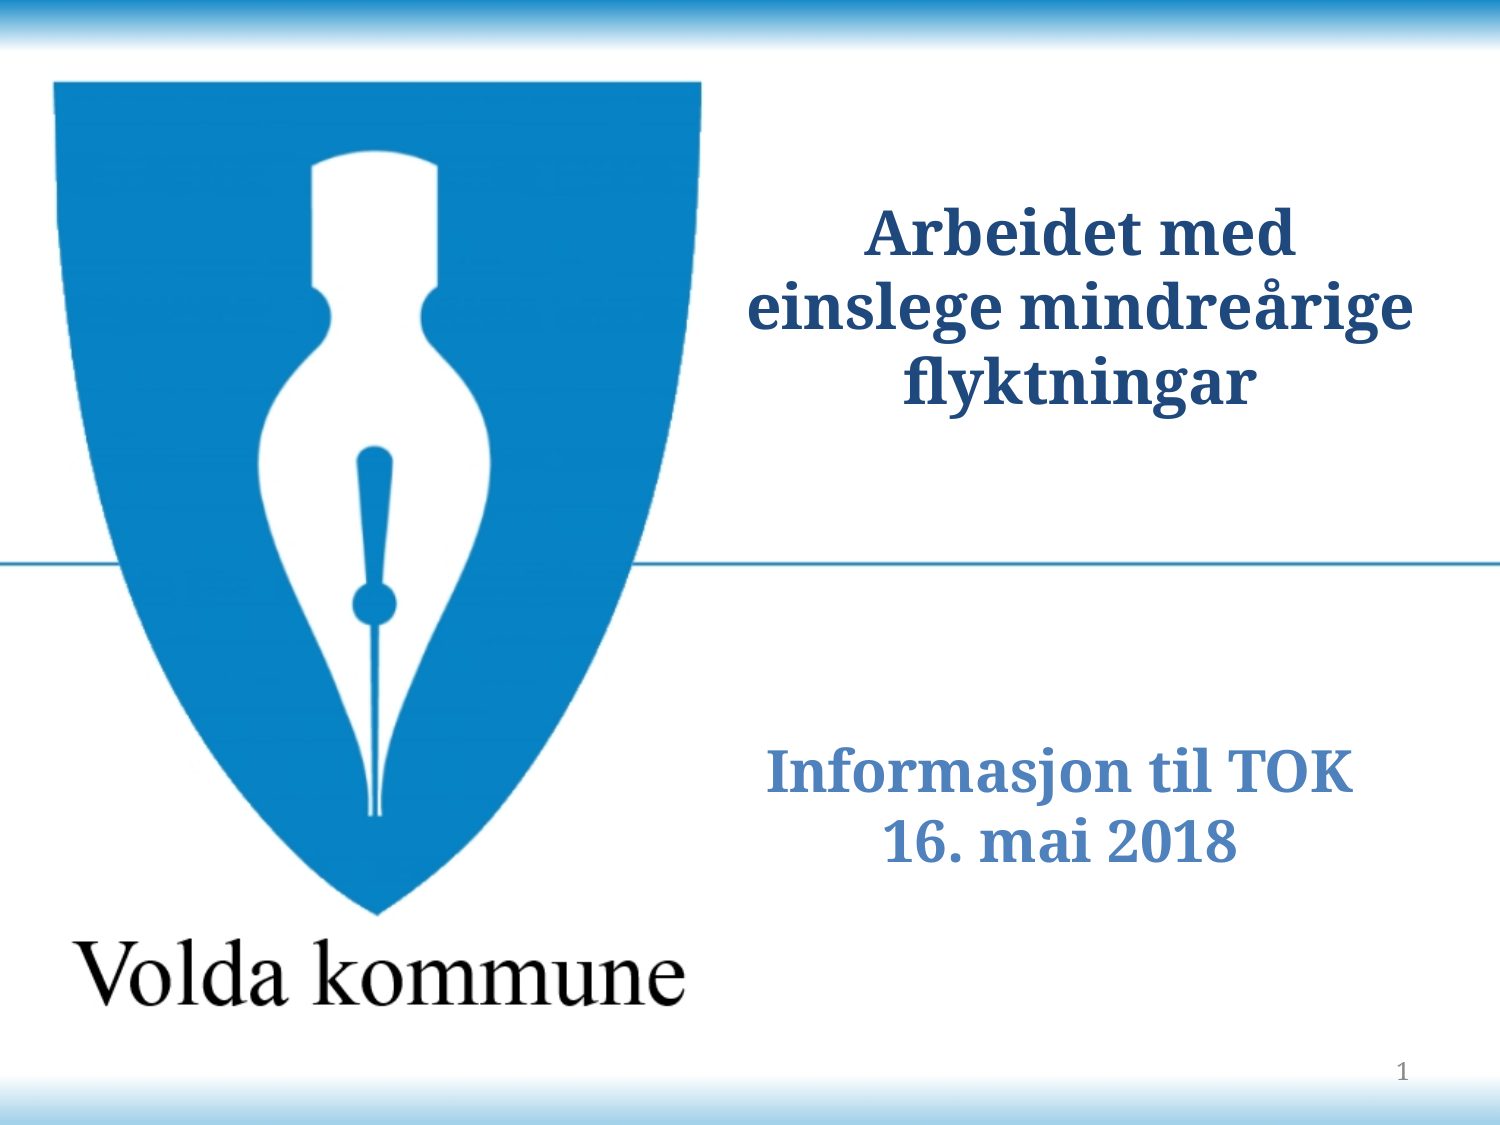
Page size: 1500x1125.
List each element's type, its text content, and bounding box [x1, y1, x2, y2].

picture [0, 0, 1500, 1125]
subtitle Informasjon til TOK 16. mai 2018 [620, 656, 1500, 1000]
title Arbeidet med einslege mindreårige flyktningar [726, 172, 1436, 438]
slide_number 1 [1074, 1042, 1425, 1103]
